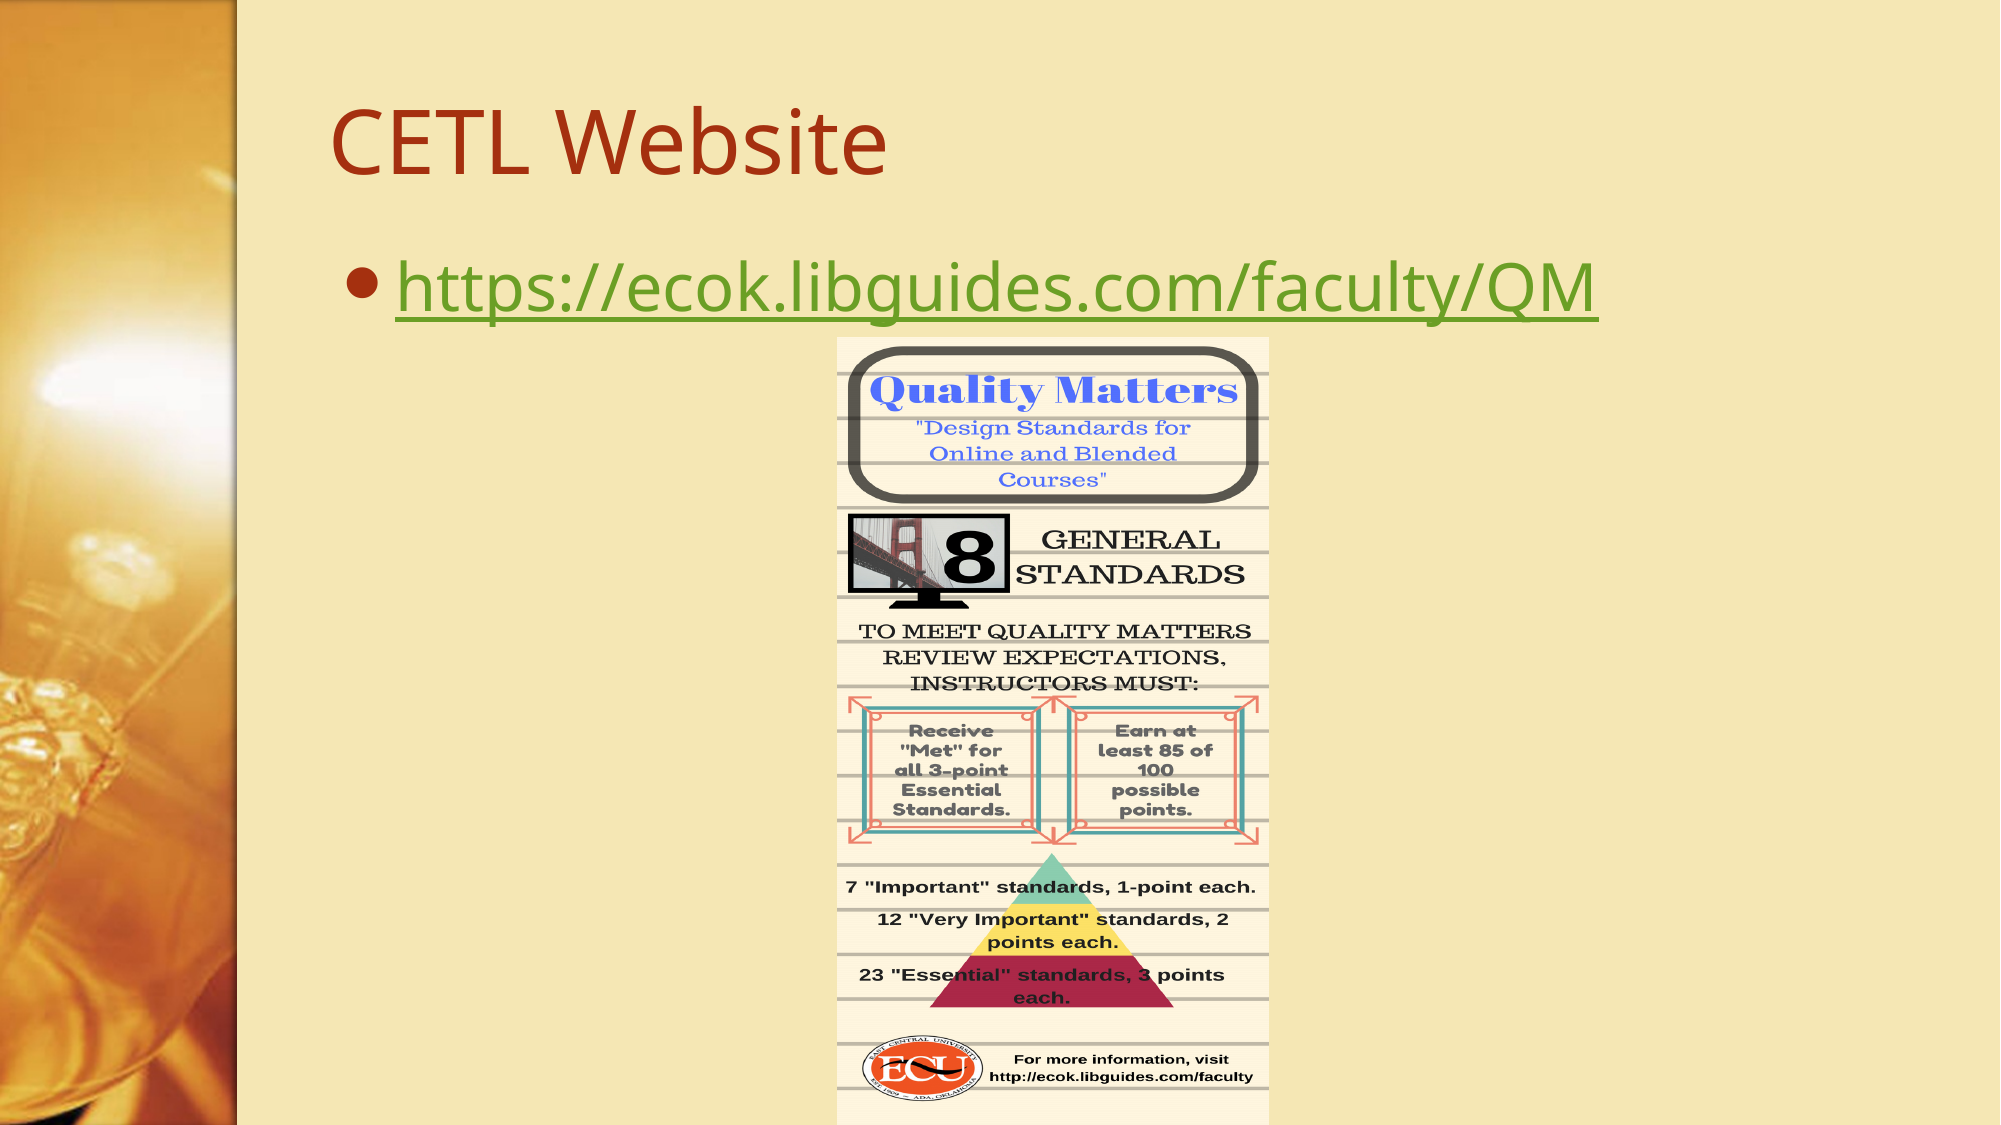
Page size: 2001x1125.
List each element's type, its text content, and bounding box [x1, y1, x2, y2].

title CETL Website [313, 45, 1954, 233]
picture [837, 337, 1269, 1125]
picture [0, 0, 237, 1125]
list https://ecok.libguides.com/faculty/QM [313, 237, 1954, 1025]
